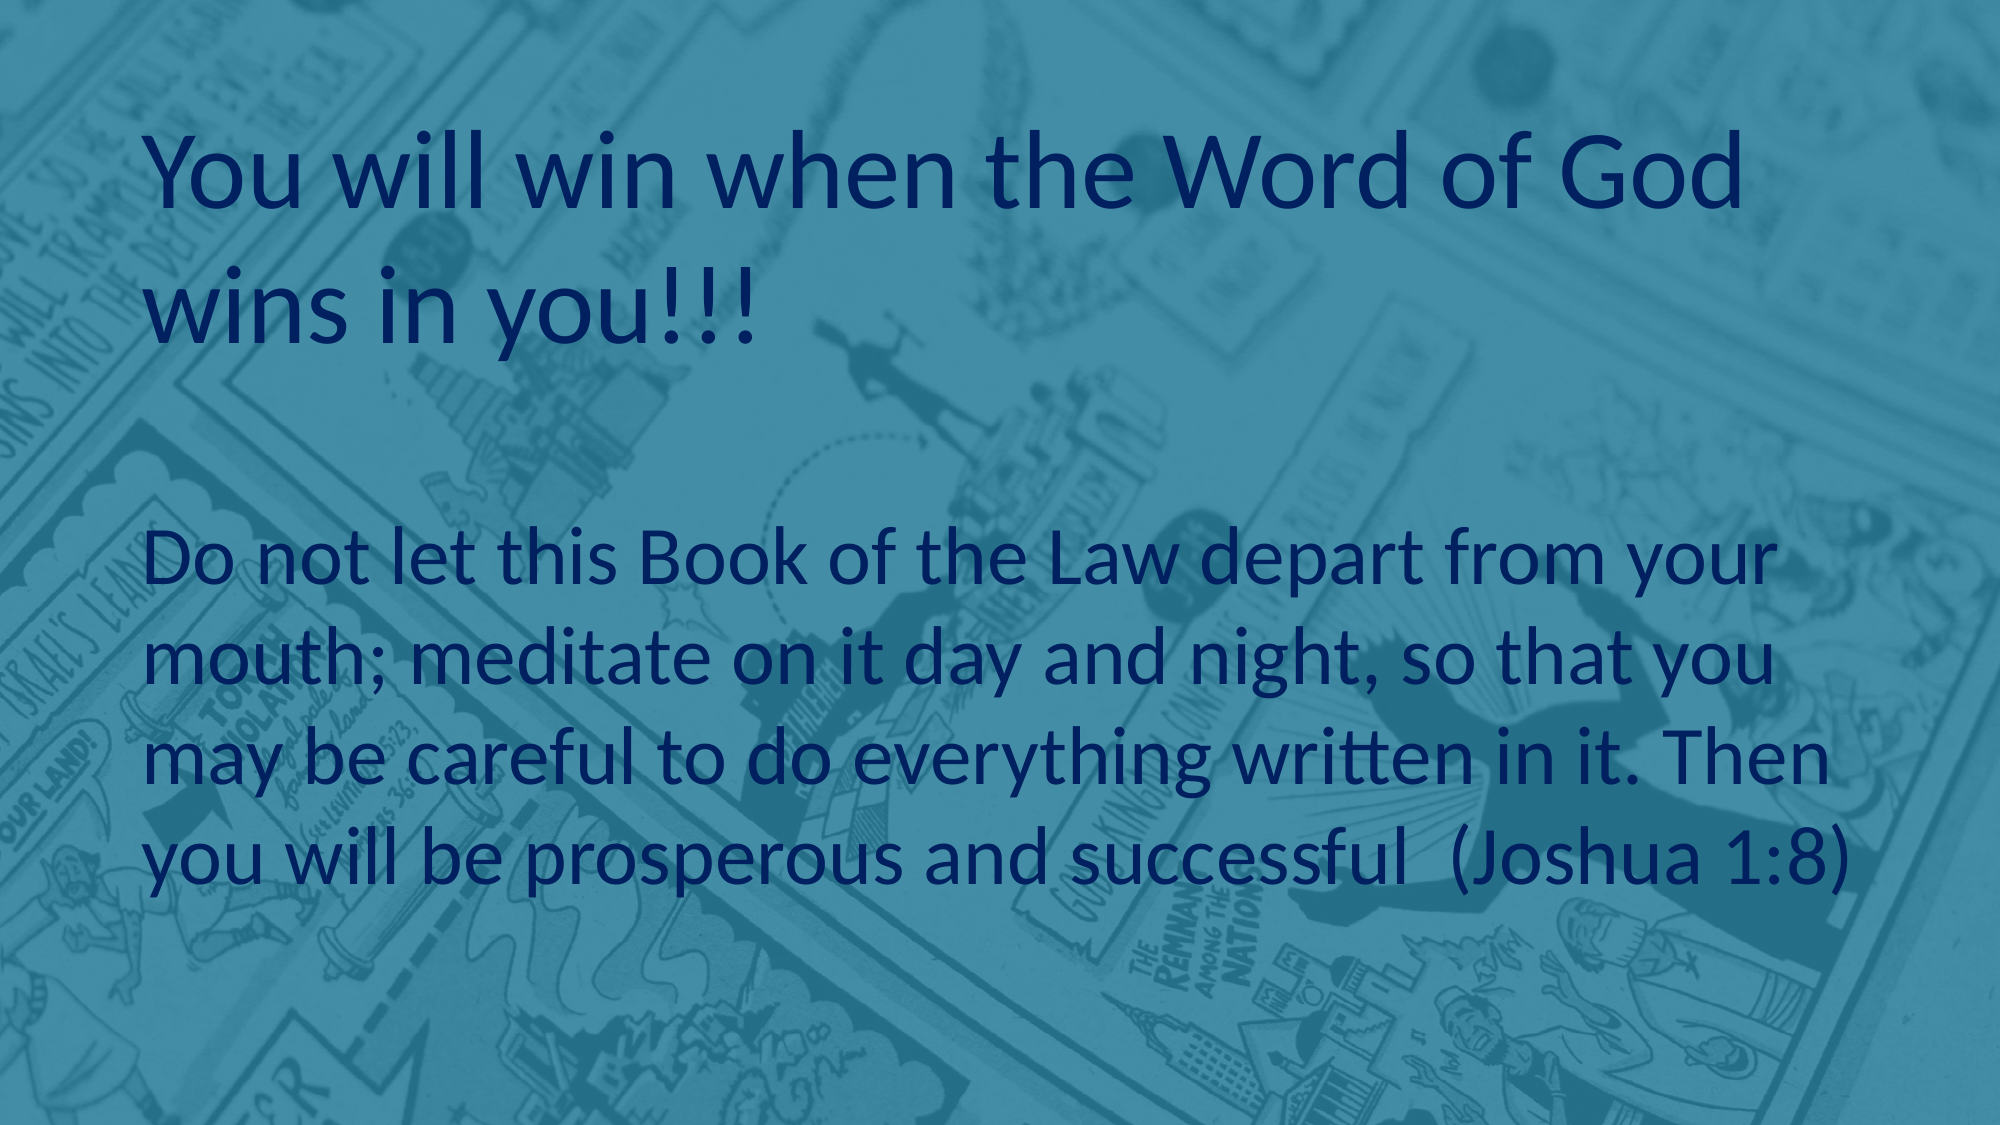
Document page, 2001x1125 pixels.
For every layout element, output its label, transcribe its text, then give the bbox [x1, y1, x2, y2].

picture [0, 0, 2000, 1125]
text_box You will win when the Word of God wins in you!!! Do not let this Book of the Law depart from your mouth; meditate on it day and night, so that you may be careful to do everything written in it. Then you will be prosperous and successful (Joshua 1:8) [126, 88, 1874, 1044]
